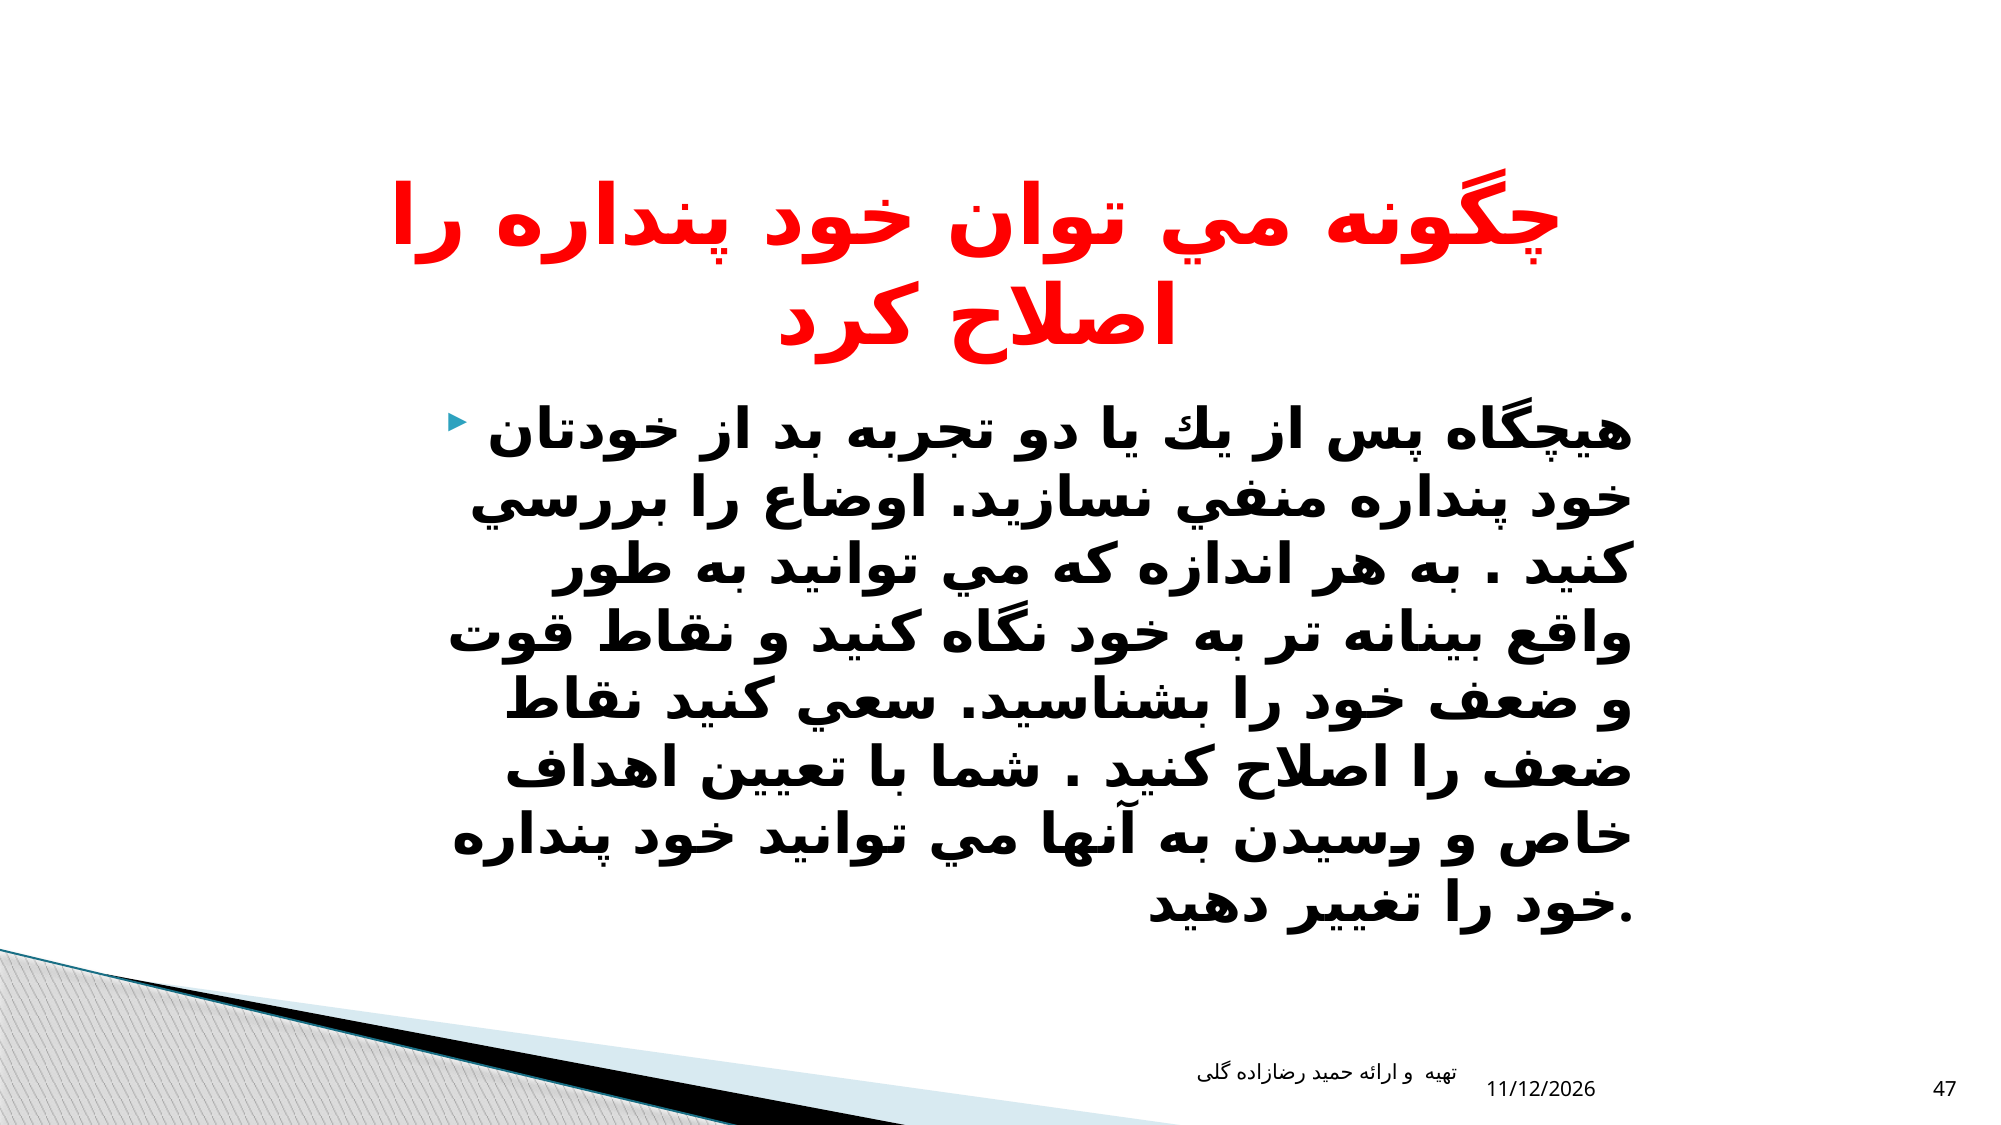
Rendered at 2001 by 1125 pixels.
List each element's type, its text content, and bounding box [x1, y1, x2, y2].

title چگونه مي توان خود پنداره را اصلاح كرد [303, 148, 1654, 374]
list هيچگاه پس از يك يا دو تجربه بد از خودتان خود پنداره منفي نسازيد. اوضاع را بررسي كنيد . به هر اندازه كه مي توانيد به طور واقع بينانه تر به خود نگاه كنيد و نقاط قوت و ضعف خود را بشناسيد. سعي كنيد نقاط ضعف را اصلاح كنيد . شما با تعيين اهداف خاص و رسيدن به آنها مي توانيد خود پنداره خود را تغيير دهيد. [338, 385, 1650, 982]
footer تهیه و ارائه حمید رضازاده گلی [957, 1051, 1471, 1112]
slide_number 47 [1892, 1051, 1972, 1112]
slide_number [1471, 1051, 1892, 1112]
